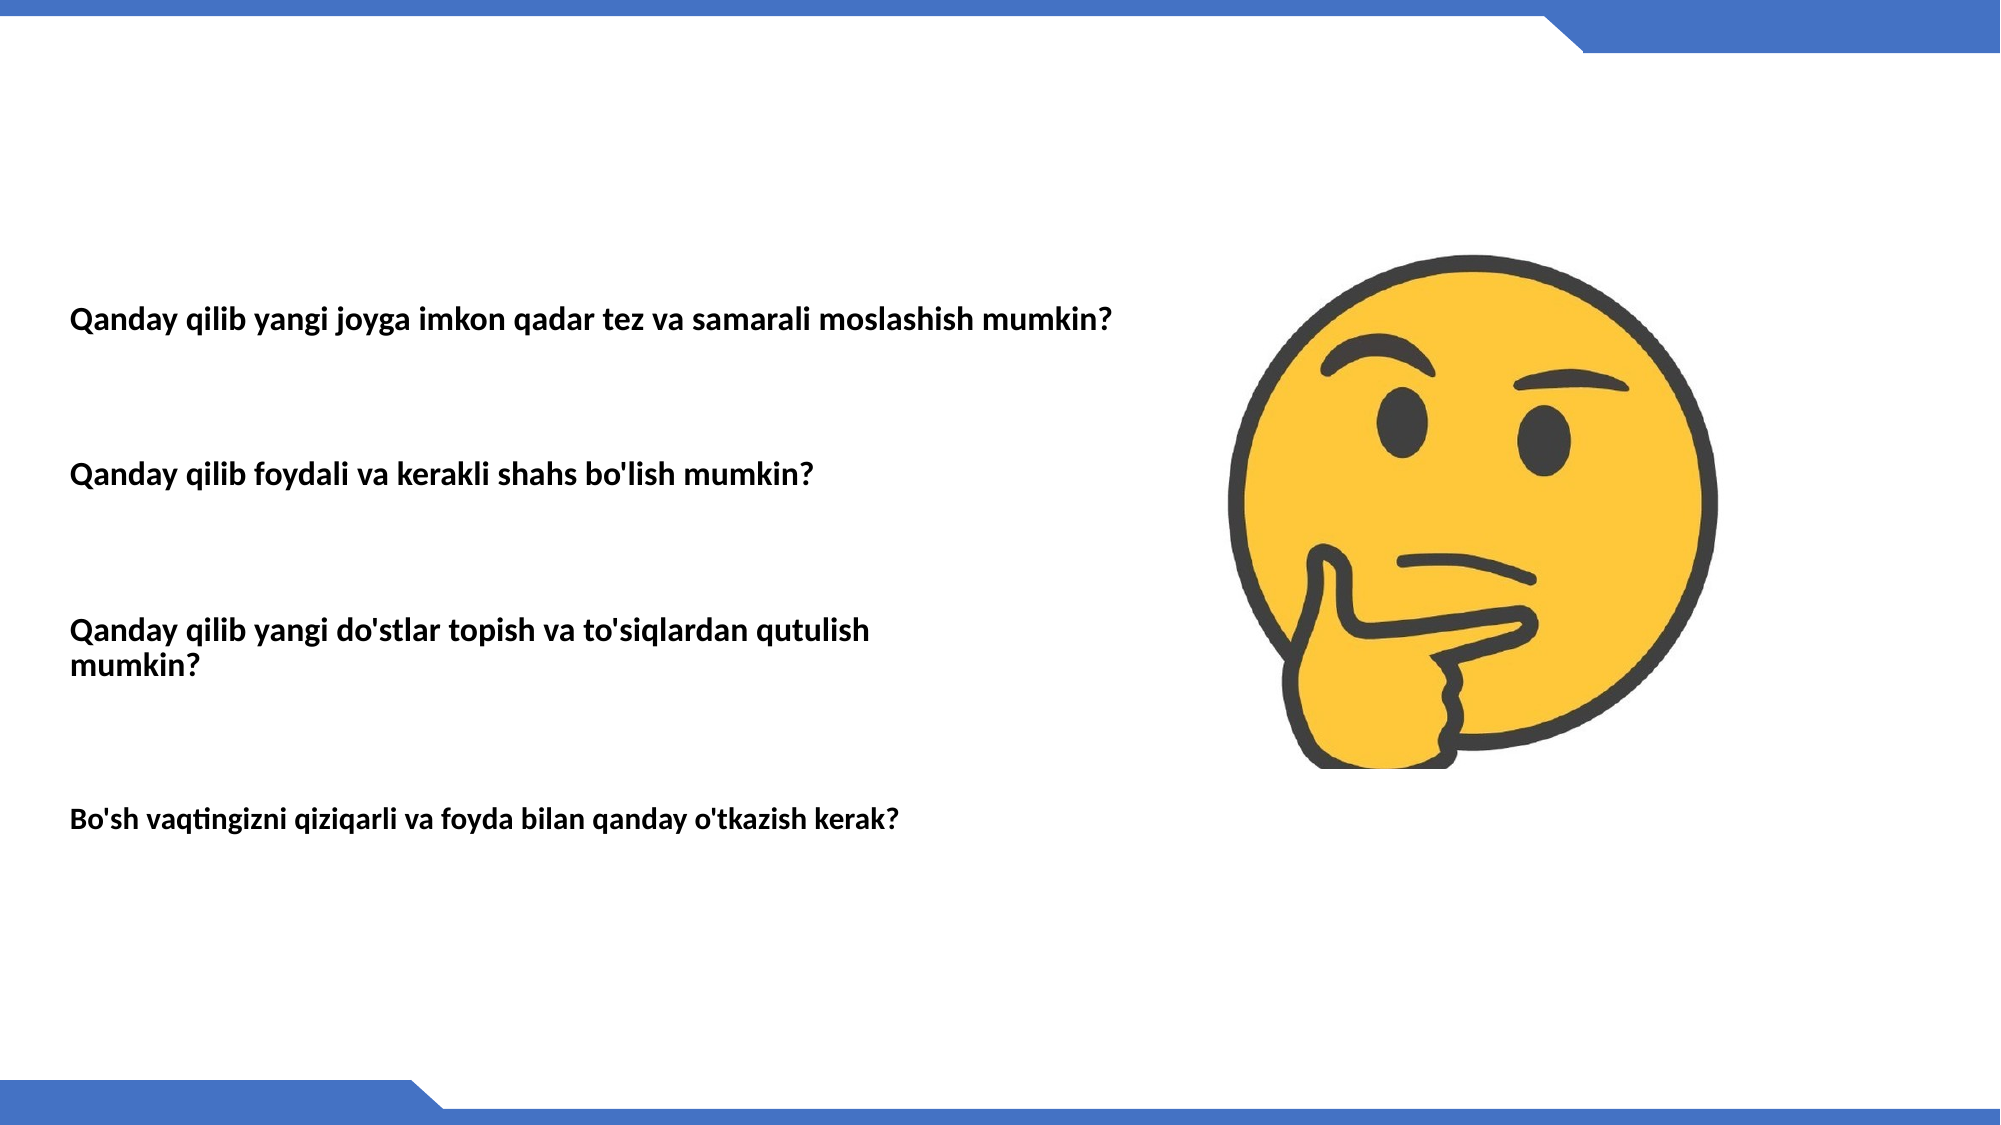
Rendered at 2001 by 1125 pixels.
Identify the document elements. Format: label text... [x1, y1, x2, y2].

picture [964, 231, 1981, 769]
title Qanday qilib yangi joyga imkon qadar tez va samarali moslashish mumkin? Qanday qilib foydali va kerakli shahs bo'lish mumkin? Qanday qilib yangi do'stlar topish va to'siqlardan qutulish mumkin? Bo'sh vaqtingizni qiziqarli va foyda bilan qanday o'tkazish kerak? [55, 290, 1863, 894]
